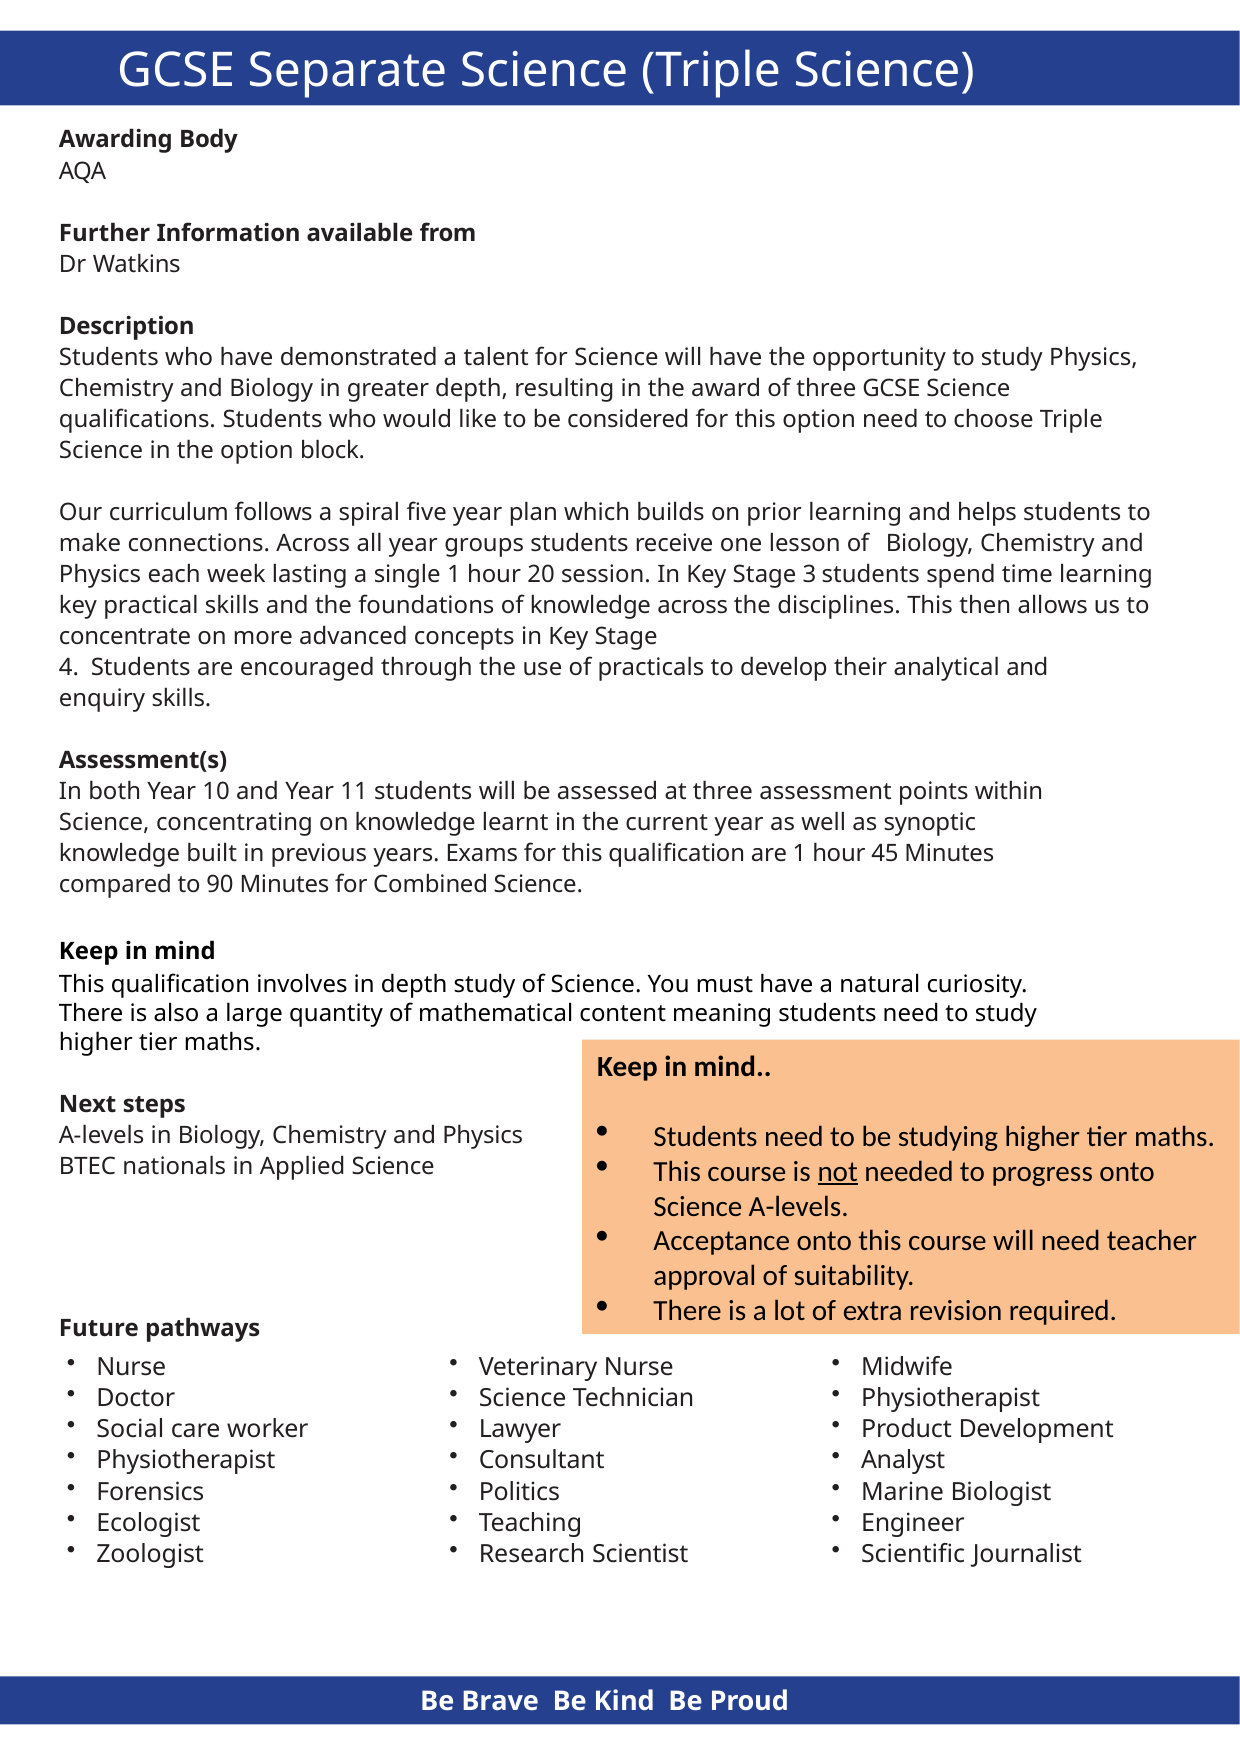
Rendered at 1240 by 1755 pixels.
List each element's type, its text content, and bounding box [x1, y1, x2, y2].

title GCSE Separate Science (Triple Science) [114, 36, 1109, 119]
text_box Midwife Physiotherapist Product Development Analyst Marine Biologist Engineer Scientific Journalist [829, 1348, 1143, 1568]
text_box Veterinary Nurse Science Technician Lawyer Consultant Politics Teaching Research Scientist [447, 1348, 720, 1568]
text_box Future pathways Nurse Doctor Social care worker Physiotherapist Forensics Ecologist Zoologist [56, 1302, 326, 1568]
text_box Keep in mind.. Students need to be studying higher tier maths. This course is not needed to progress onto Science A-levels. Acceptance onto this course will need teacher approval of suitability. There is a lot of extra revision required. [582, 1039, 1240, 1334]
text_box Awarding Body AQA Further Information available from Dr Watkins Description Students who have demonstrated a talent for Science will have the opportunity to study Physics, Chemistry and Biology in greater depth, resulting in the award of three GCSE Science qualifications. Students who would like to be considered for this option need to choose Triple Science in the option block. Our curriculum follows a spiral five year plan which builds on prior learning and helps students to make connections. Across all year groups students receive one lesson of Biology, Chemistry and Physics each week lasting a single 1 hour 20 session. In Key Stage 3 students spend time learning key practical skills and the foundations of knowledge across the disciplines. This then allows us to concentrate on more advanced concepts in Key Stage 4. Students are encouraged through the use of practicals to develop their analytical and enquiry skills. Assessment(s) In both Year 10 and Year 11 students will be assessed at three assessment points within Science, concentrating on knowledge learnt in the current year as well as synoptic knowledge built in previous years. Exams for this qualification are 1 hour 45 Minutes compared to 90 Minutes for Combined Science. Keep in mind This qualification involves in depth study of Science. You must have a natural curiosity. There is also a large quantity of mathematical content meaning students need to study higher tier maths. Next steps A-levels in Biology, Chemistry and Physics BTEC nationals in Applied Science [56, 119, 1183, 1179]
footer Be Brave Be Kind Be Proud [417, 1661, 823, 1755]
